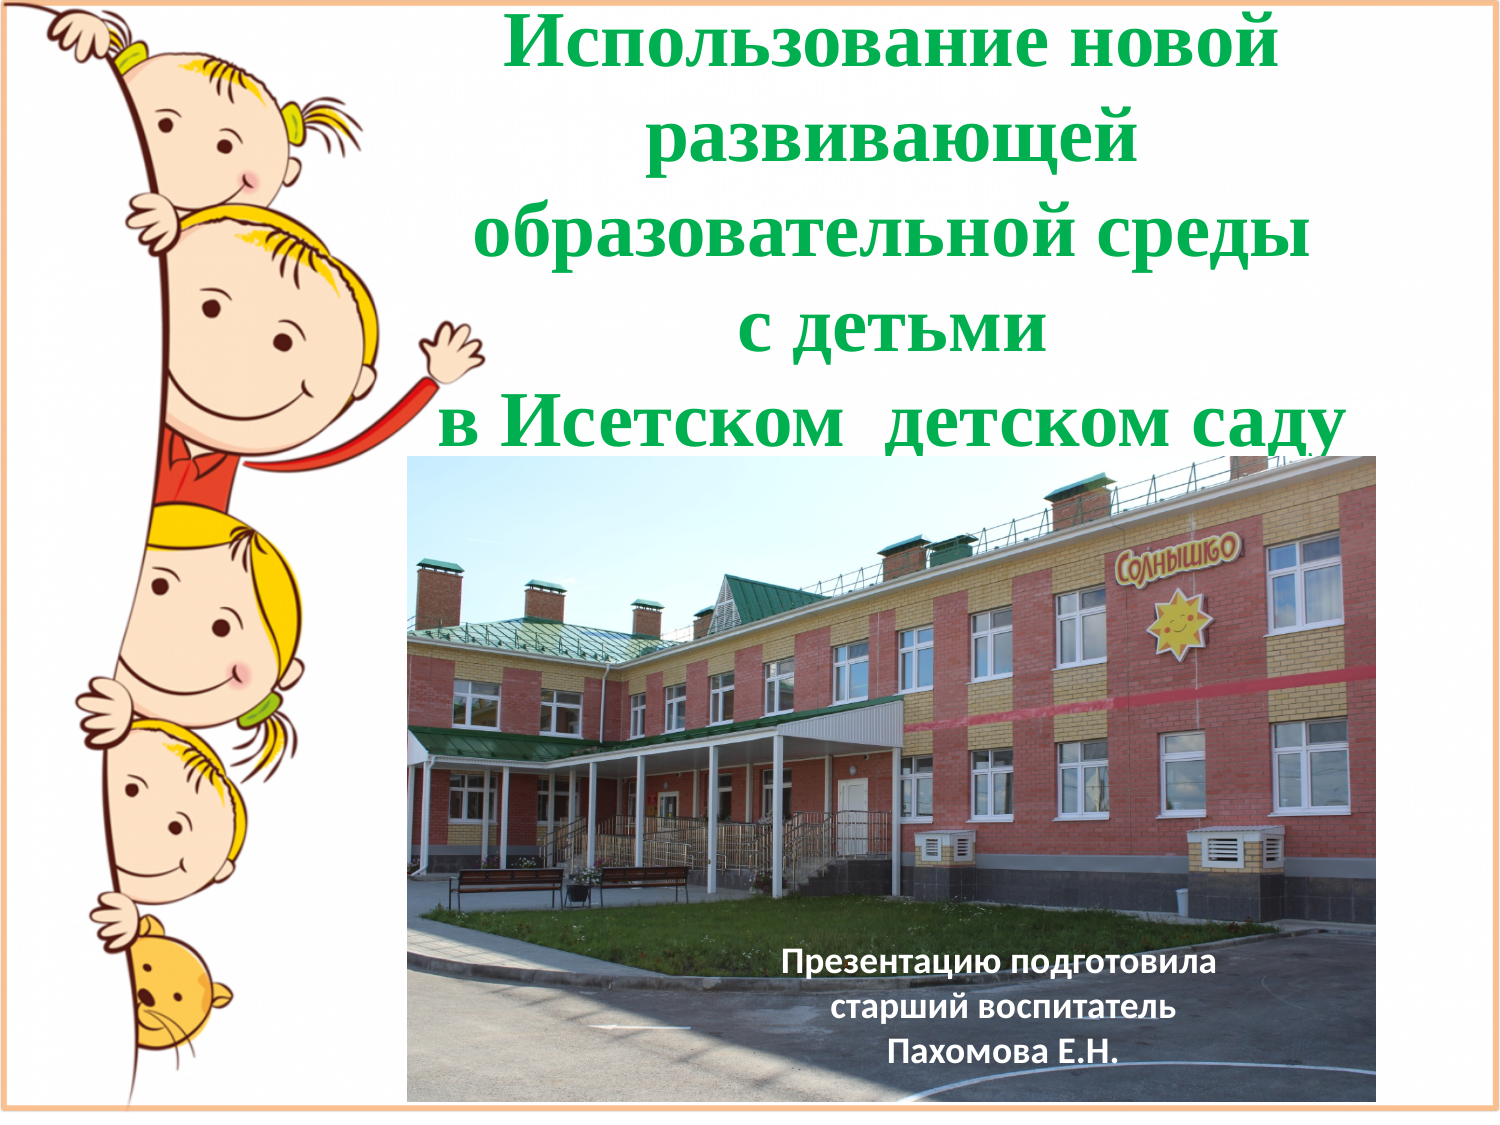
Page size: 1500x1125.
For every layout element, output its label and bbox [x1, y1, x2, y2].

picture [0, 0, 1500, 1125]
list [407, 455, 1377, 1103]
